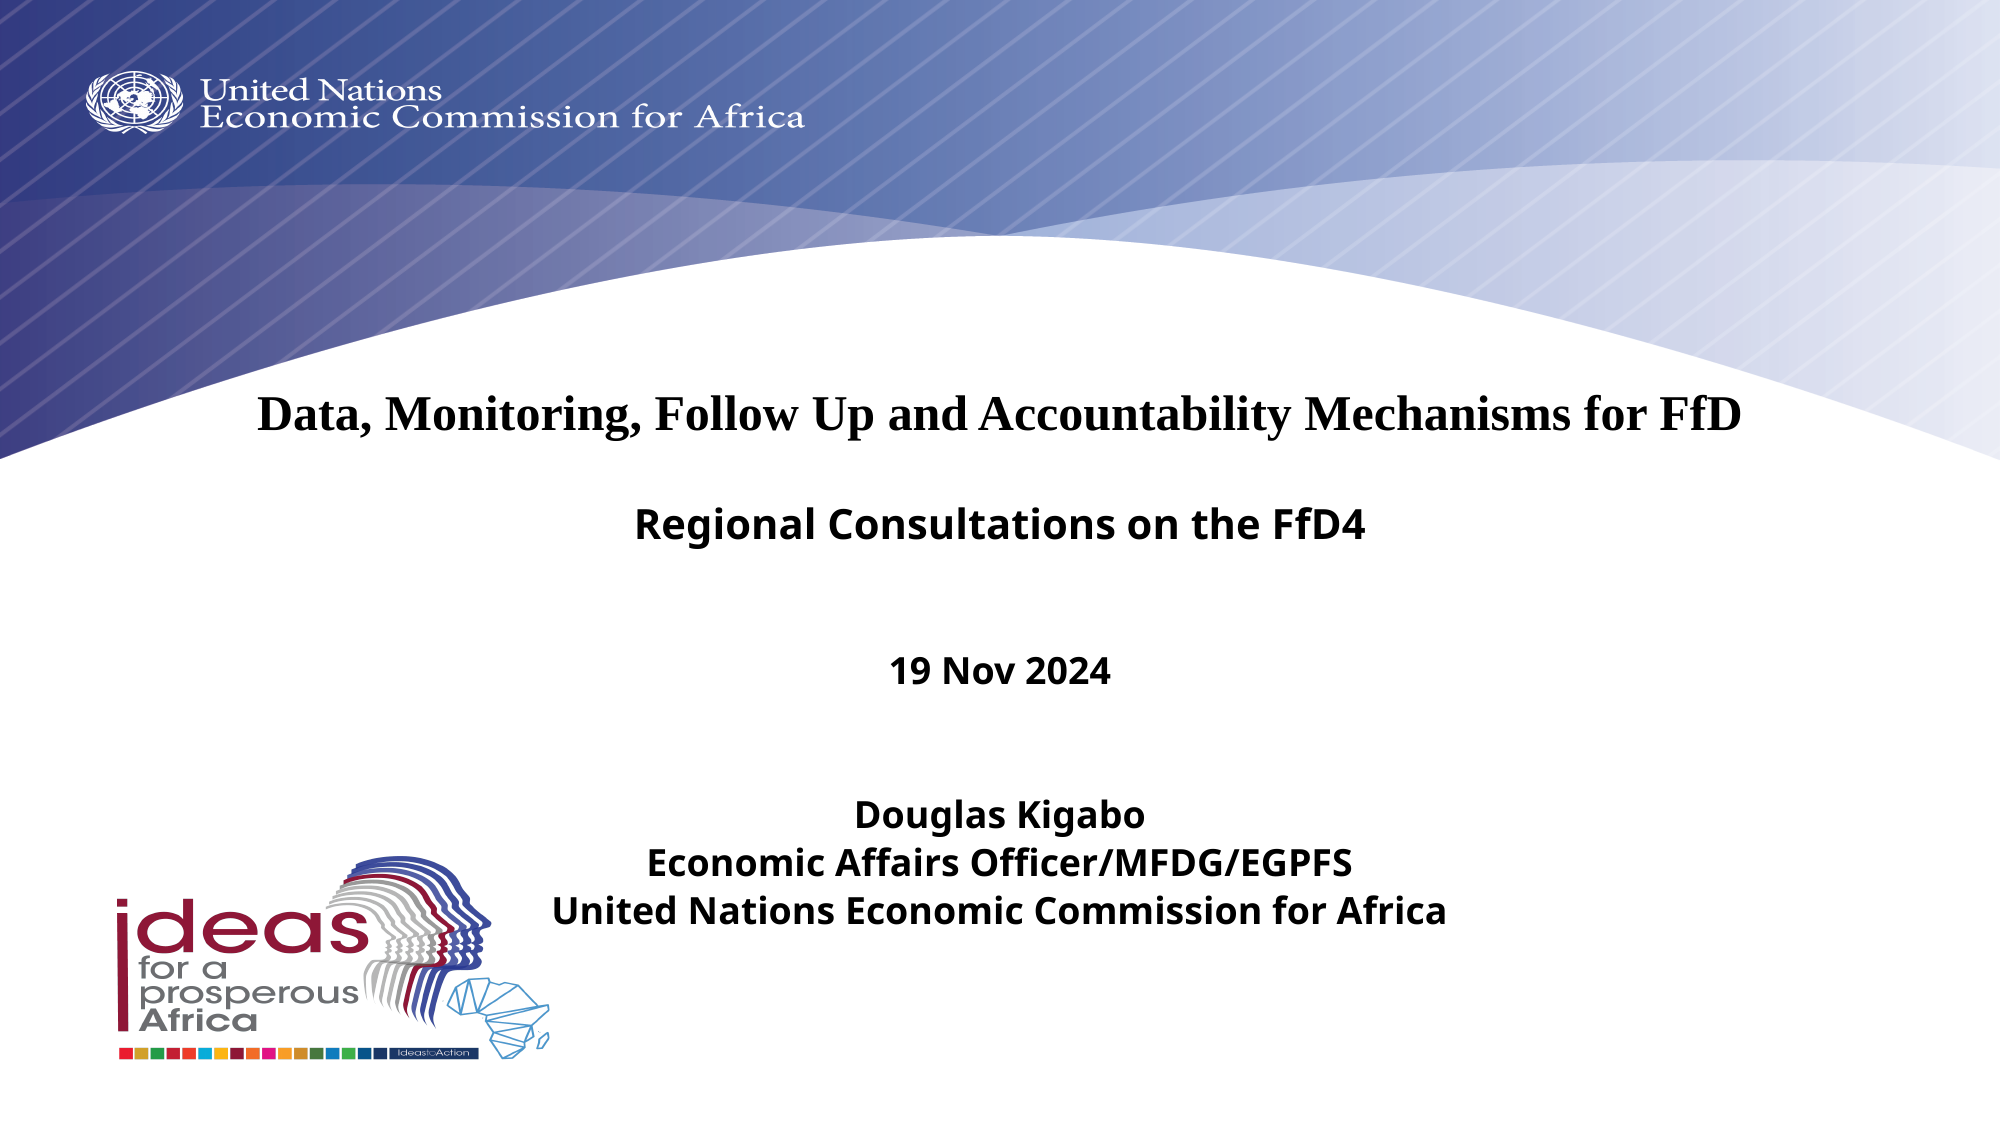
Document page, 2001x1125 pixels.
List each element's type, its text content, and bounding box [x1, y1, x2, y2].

picture [116, 856, 550, 1062]
title Data, Monitoring, Follow Up and Accountability Mechanisms for FfD Regional Consultations on the FfD4 19 Nov 2024 Douglas Kigabo Economic Affairs Officer/MFDG/EGPFS United Nations Economic Commission for Africa [142, 368, 1858, 1014]
picture [0, 0, 2000, 465]
